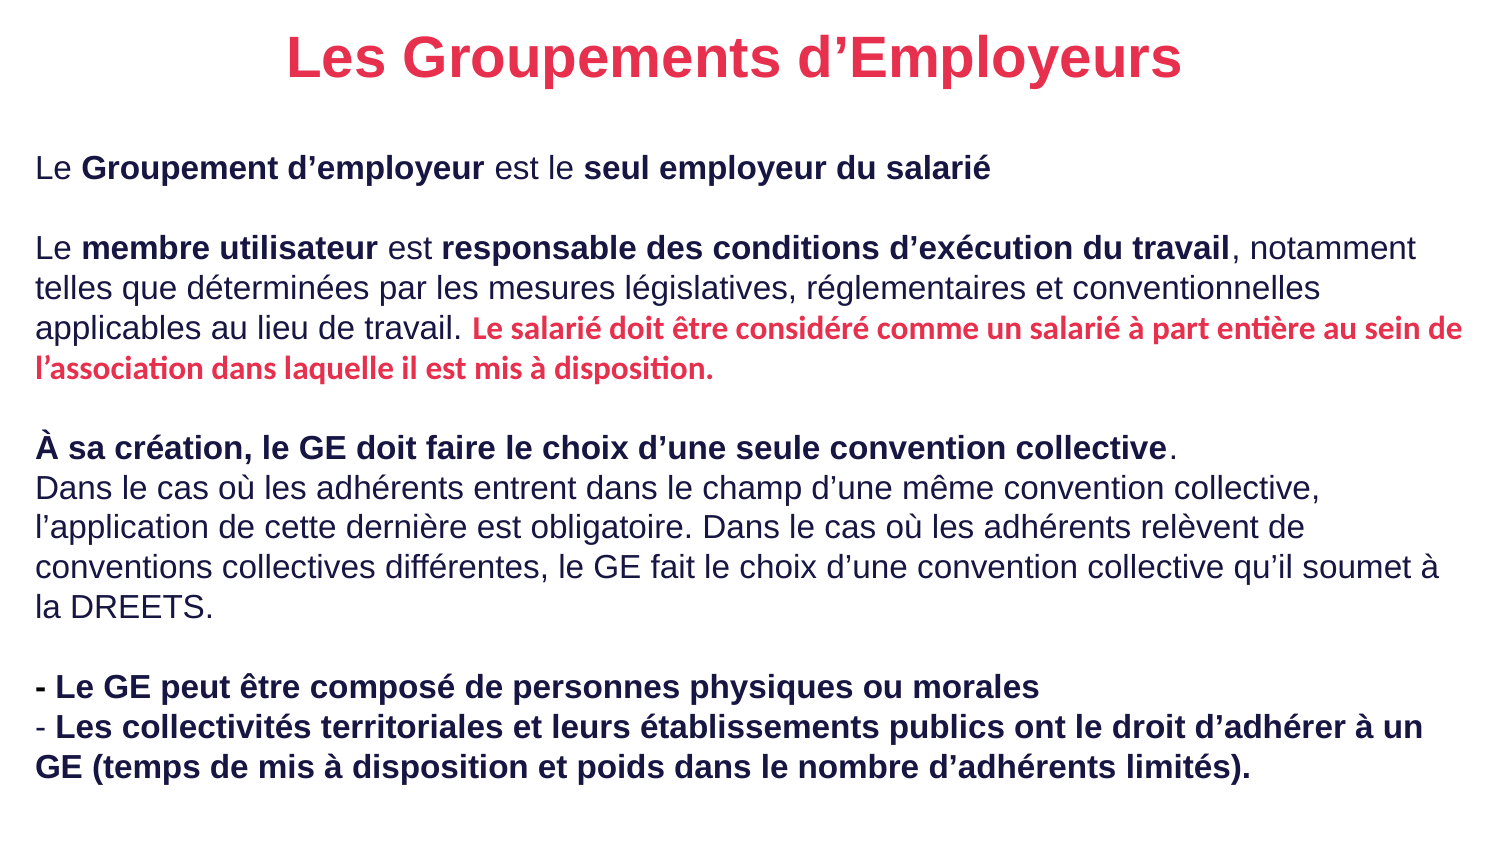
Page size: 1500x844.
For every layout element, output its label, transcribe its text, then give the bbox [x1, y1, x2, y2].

text_box Les Groupements d’Employeurs [202, 11, 1268, 97]
text_box Le Groupement d’employeur est le seul employeur du salarié Le membre utilisateur est responsable des conditions d’exécution du travail, notamment telles que déterminées par les mesures législatives, réglementaires et conventionnelles applicables au lieu de travail. Le salarié doit être considéré comme un salarié à part entière au sein de l’association dans laquelle il est mis à disposition. À sa création, le GE doit faire le choix d’une seule convention collective. Dans le cas où les adhérents entrent dans le champ d’une même convention collective, l’application de cette dernière est obligatoire. Dans le cas où les adhérents relèvent de conventions collectives différentes, le GE fait le choix d’une convention collective qu’il soumet à la DREETS. - Le GE peut être composé de personnes physiques ou morales - Les collectivités territoriales et leurs établissements publics ont le droit d’adhérer à un GE (temps de mis à disposition et poids dans le nombre d’adhérents limités). [20, 139, 1480, 793]
